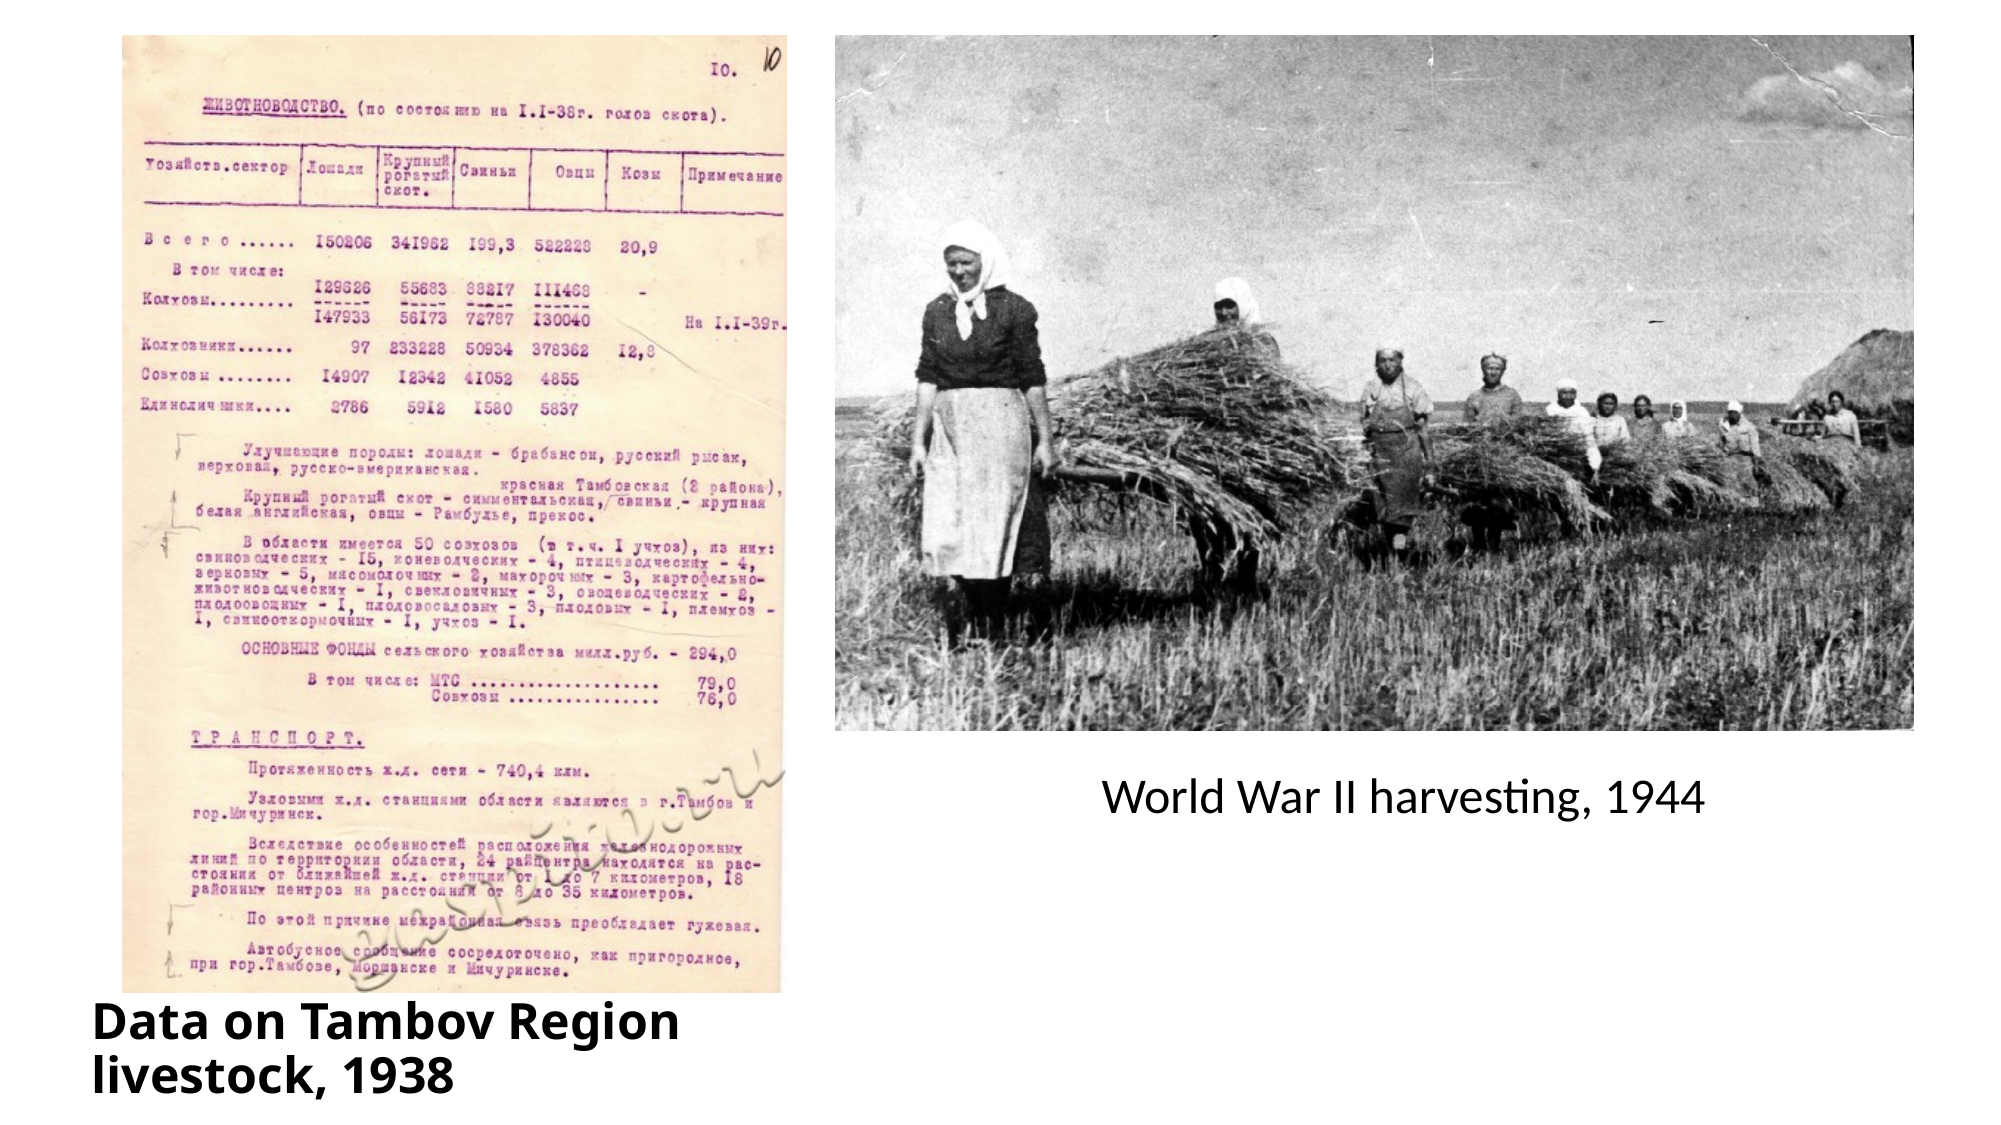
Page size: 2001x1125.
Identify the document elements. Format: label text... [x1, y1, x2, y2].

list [122, 35, 787, 993]
title Data on Tambov Region livestock, 1938 [76, 992, 936, 1114]
text_box World War II harvesting, 1944 [1086, 756, 1721, 831]
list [835, 35, 1914, 731]
